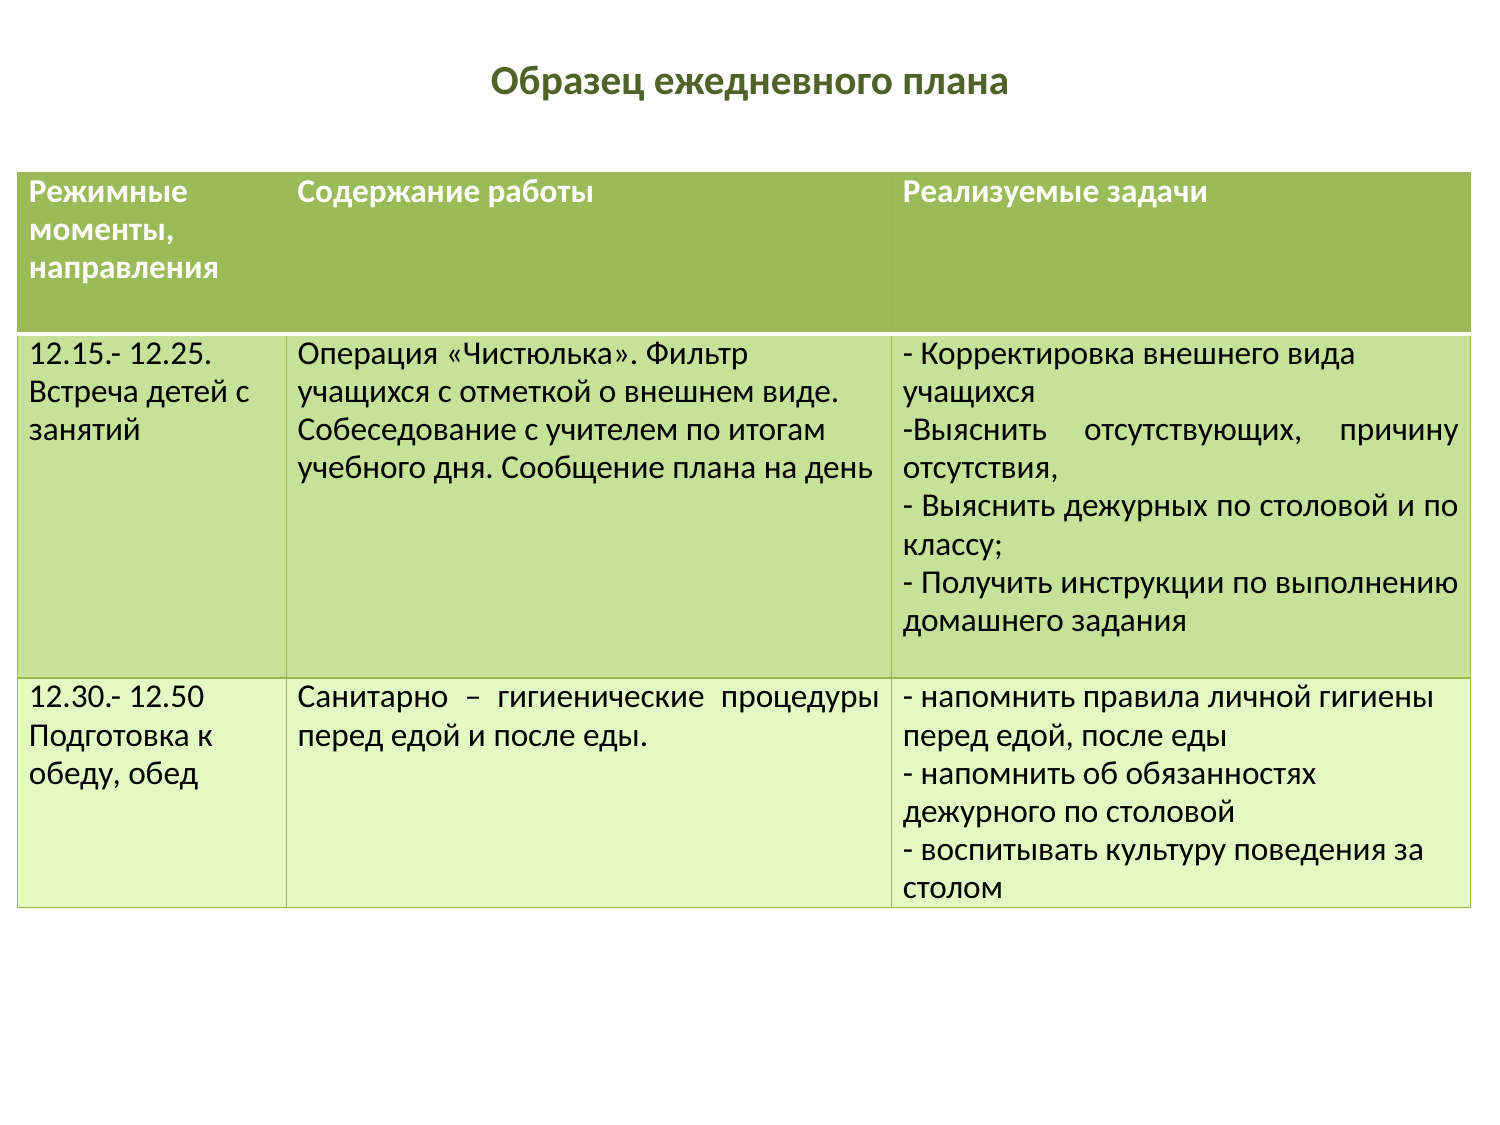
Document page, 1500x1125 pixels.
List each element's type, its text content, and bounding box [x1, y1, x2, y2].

table_cell Санитарно – гигиенические процедуры перед едой и после еды. [287, 679, 891, 907]
table_cell 12.15.- 12.25. Встреча детей с занятий [18, 336, 286, 677]
table_cell Операция «Чистюлька». Фильтр учащихся с отметкой о внешнем виде. Собеседование с учителем по итогам учебного дня. Сообщение плана на день [287, 336, 891, 677]
table_cell - Корректировка внешнего вида учащихся -Выяснить отсутствующих, причину отсутствия, - Выяснить дежурных по столовой и по классу; - Получить инструкции по выполнению домашнего задания [892, 336, 1470, 677]
title Образец ежедневного плана [75, 45, 1425, 161]
table_header Режимные моменты, направления [18, 173, 286, 332]
table_header Содержание работы [287, 173, 891, 332]
table_header Реализуемые задачи [892, 173, 1470, 332]
table_cell - напомнить правила личной гигиены перед едой, после еды - напомнить об обязанностях дежурного по столовой - воспитывать культуру поведения за столом [892, 679, 1470, 907]
table_cell 12.30.- 12.50 Подготовка к обеду, обед [18, 679, 286, 907]
